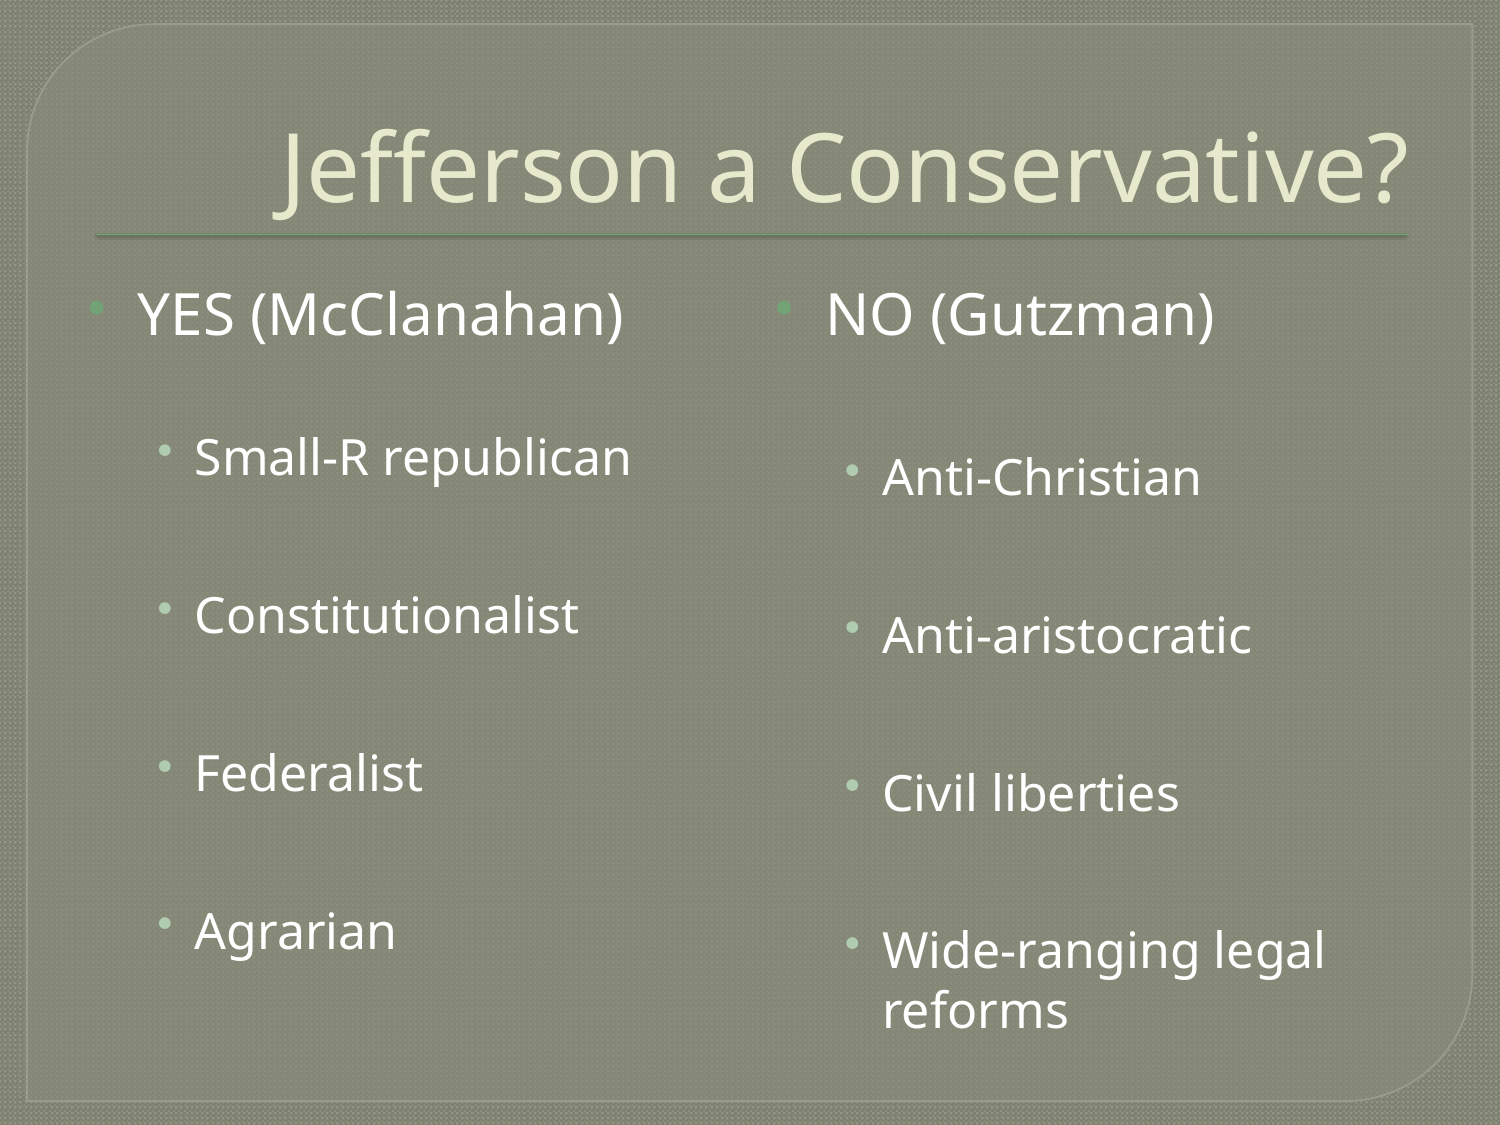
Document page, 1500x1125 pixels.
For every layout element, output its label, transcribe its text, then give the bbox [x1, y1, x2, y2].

title Jefferson a Conservative? [75, 41, 1425, 230]
list YES (McClanahan) Small-R republican Constitutionalist Federalist Agrarian [75, 270, 738, 1013]
list NO (Gutzman) Anti-Christian Anti-aristocratic Civil liberties Wide-ranging legal reforms [762, 270, 1425, 1013]
